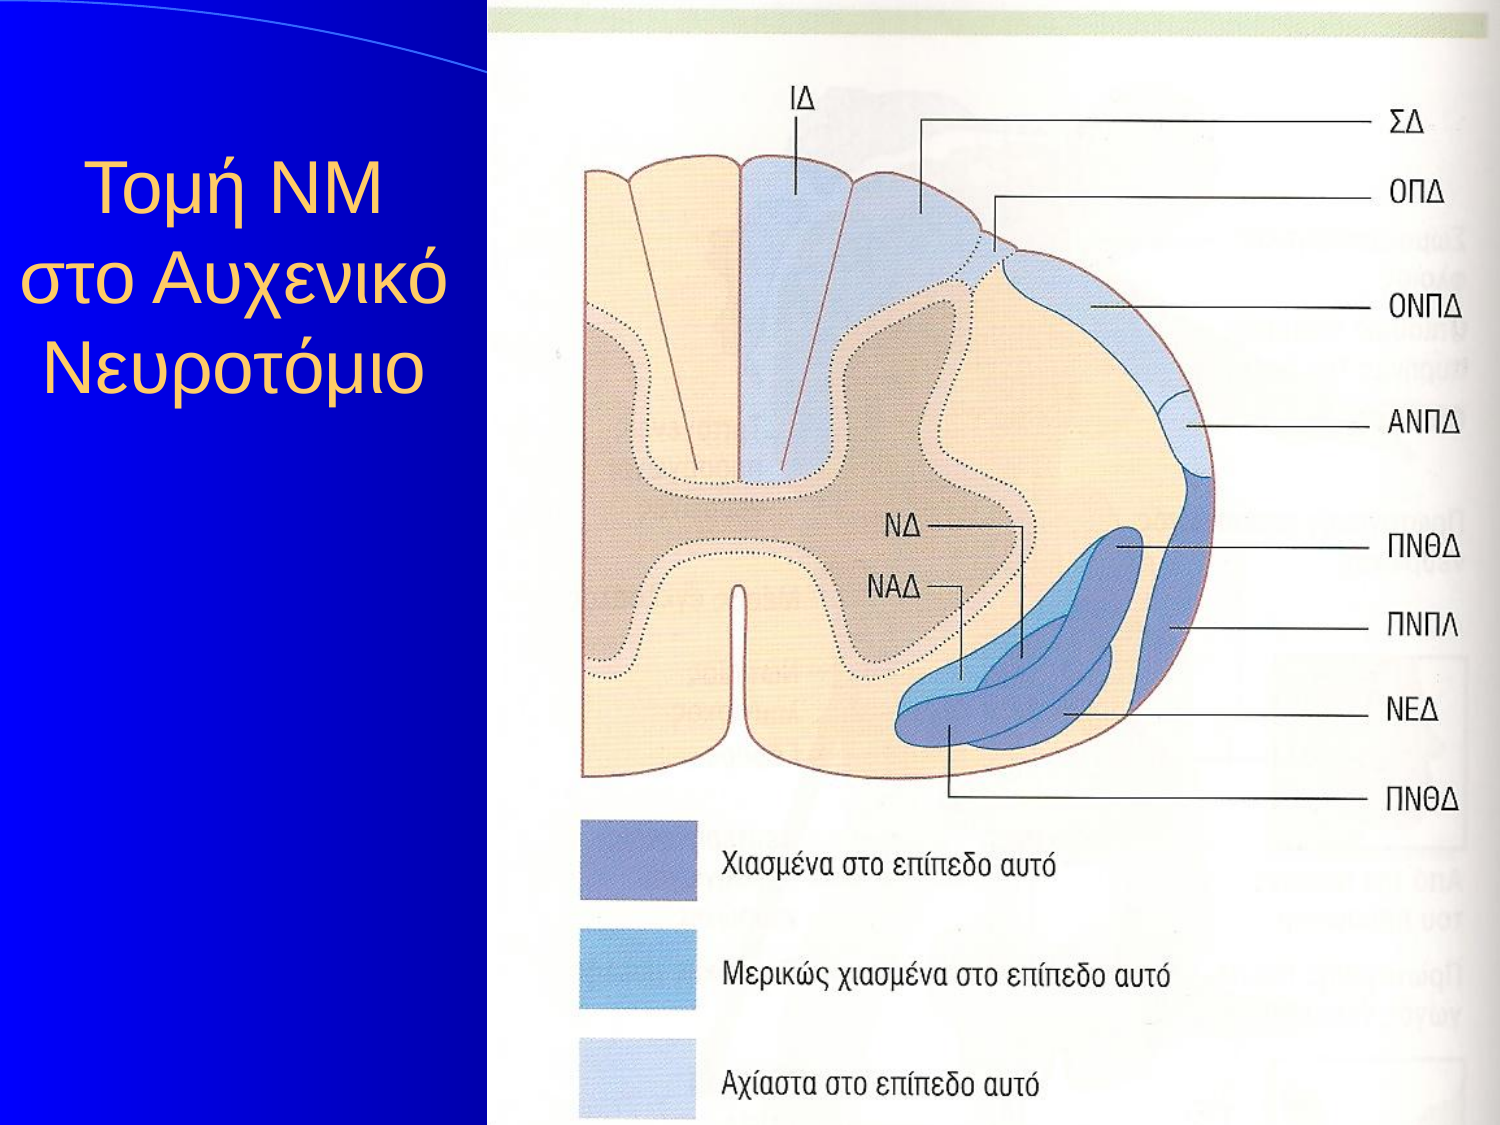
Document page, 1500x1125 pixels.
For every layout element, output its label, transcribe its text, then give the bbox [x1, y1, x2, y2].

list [487, 0, 1500, 1125]
title Τομή ΝΜ στο Αυχενικό Νευροτόμιο [0, 77, 469, 469]
